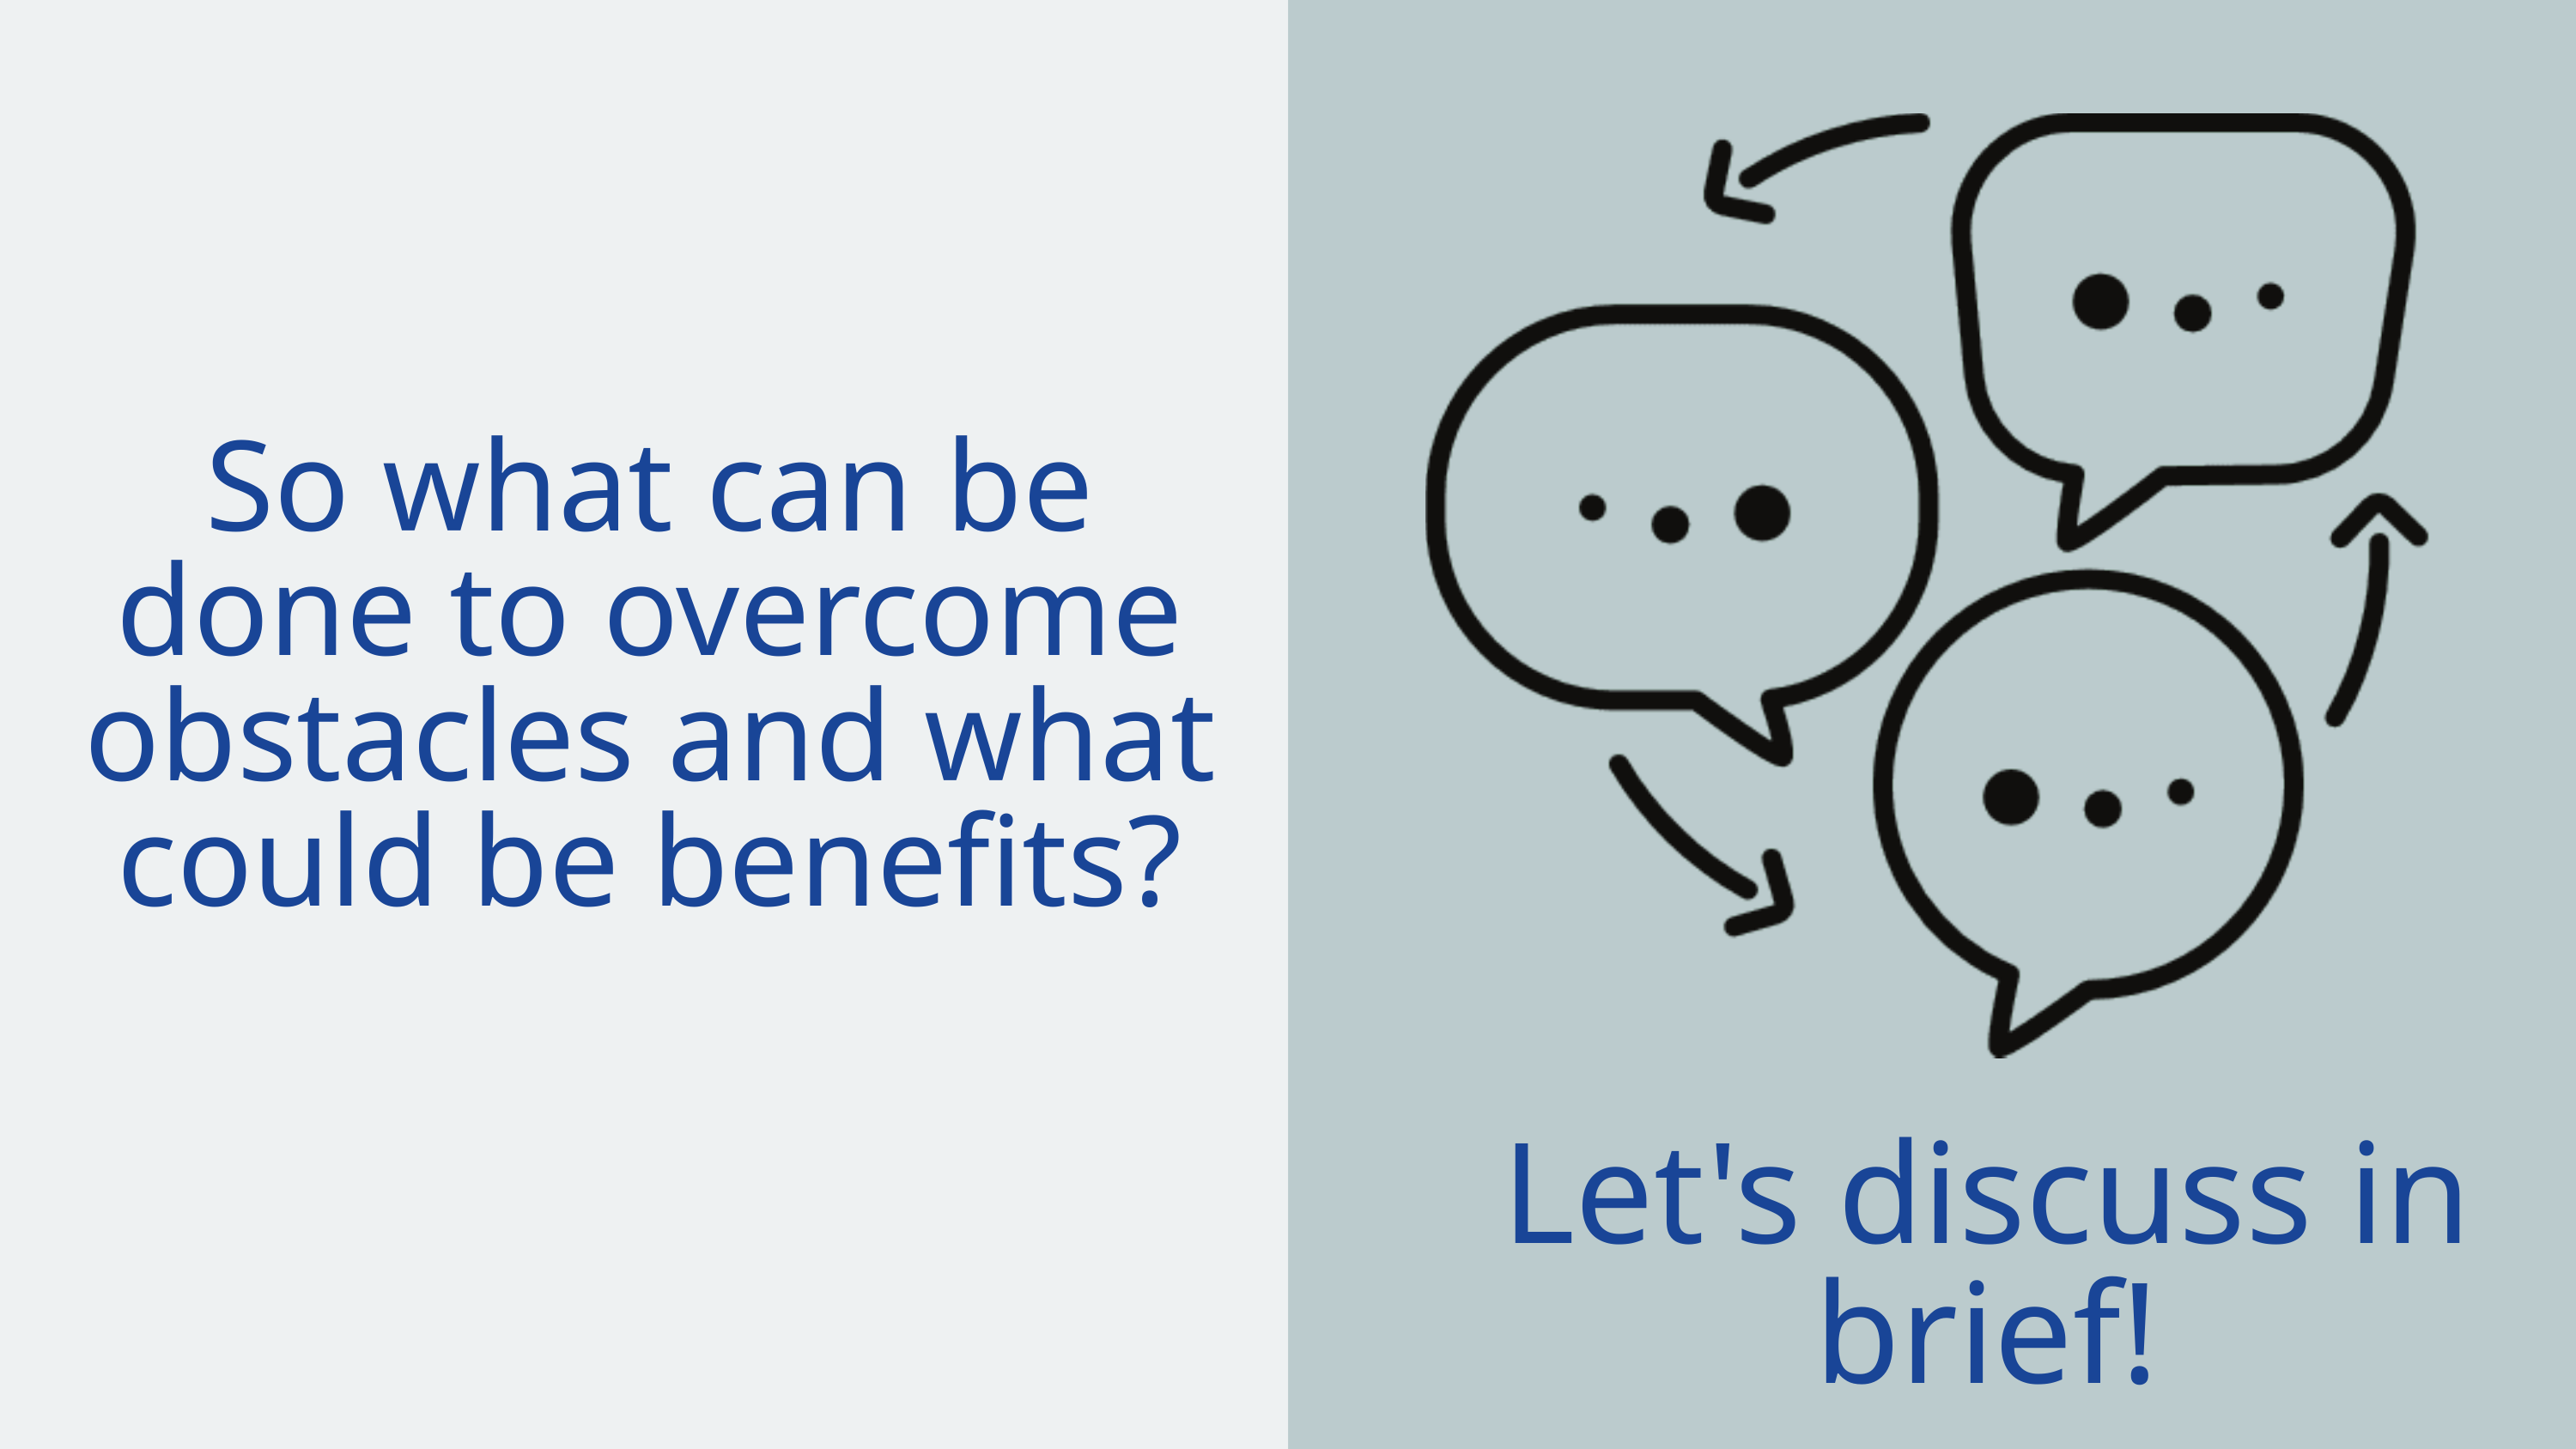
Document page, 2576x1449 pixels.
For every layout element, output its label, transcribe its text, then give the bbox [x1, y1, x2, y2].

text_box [0, 0, 1289, 1449]
text_box [1425, 113, 2432, 1058]
text_box Let's discuss in brief! [1425, 1131, 2549, 1411]
